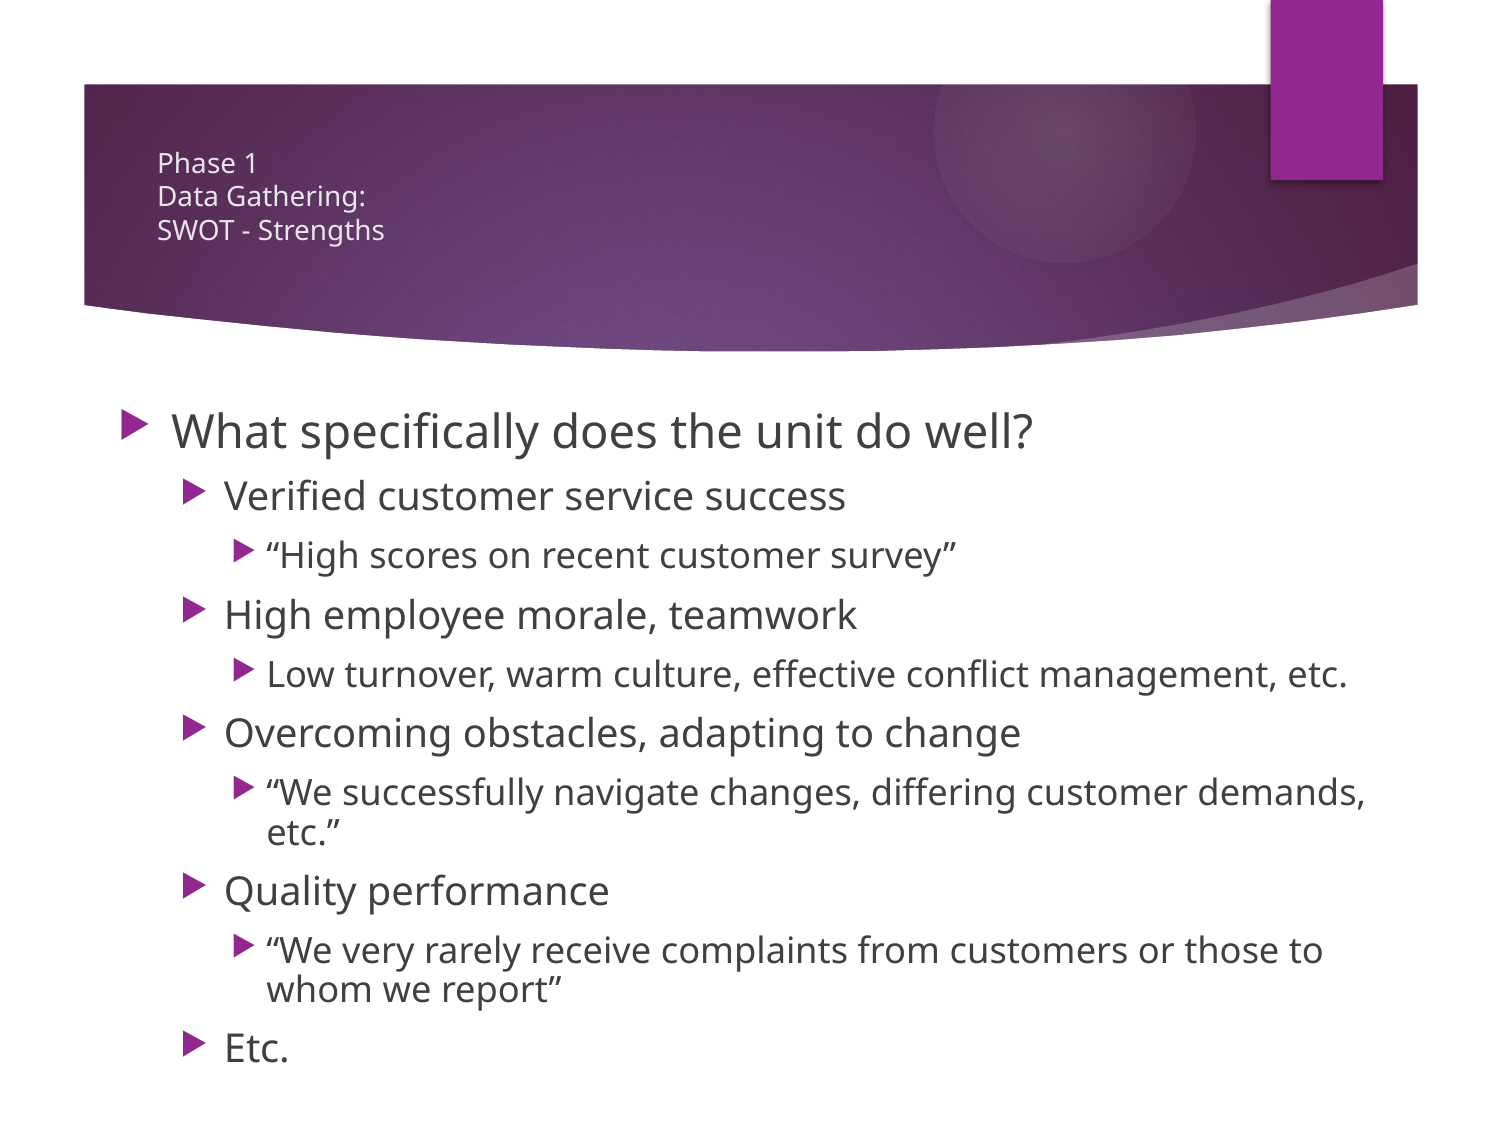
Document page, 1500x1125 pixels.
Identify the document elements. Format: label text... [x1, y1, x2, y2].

list What specifically does the unit do well? Verified customer service success “High scores on recent customer survey” High employee morale, teamwork Low turnover, warm culture, effective conflict management, etc. Overcoming obstacles, adapting to change “We successfully navigate changes, differing customer demands, etc.” Quality performance “We very rarely receive complaints from customers or those to whom we report” Etc. [103, 399, 1397, 1114]
title Phase 1 Data Gathering: SWOT - Strengths [142, 137, 1183, 254]
